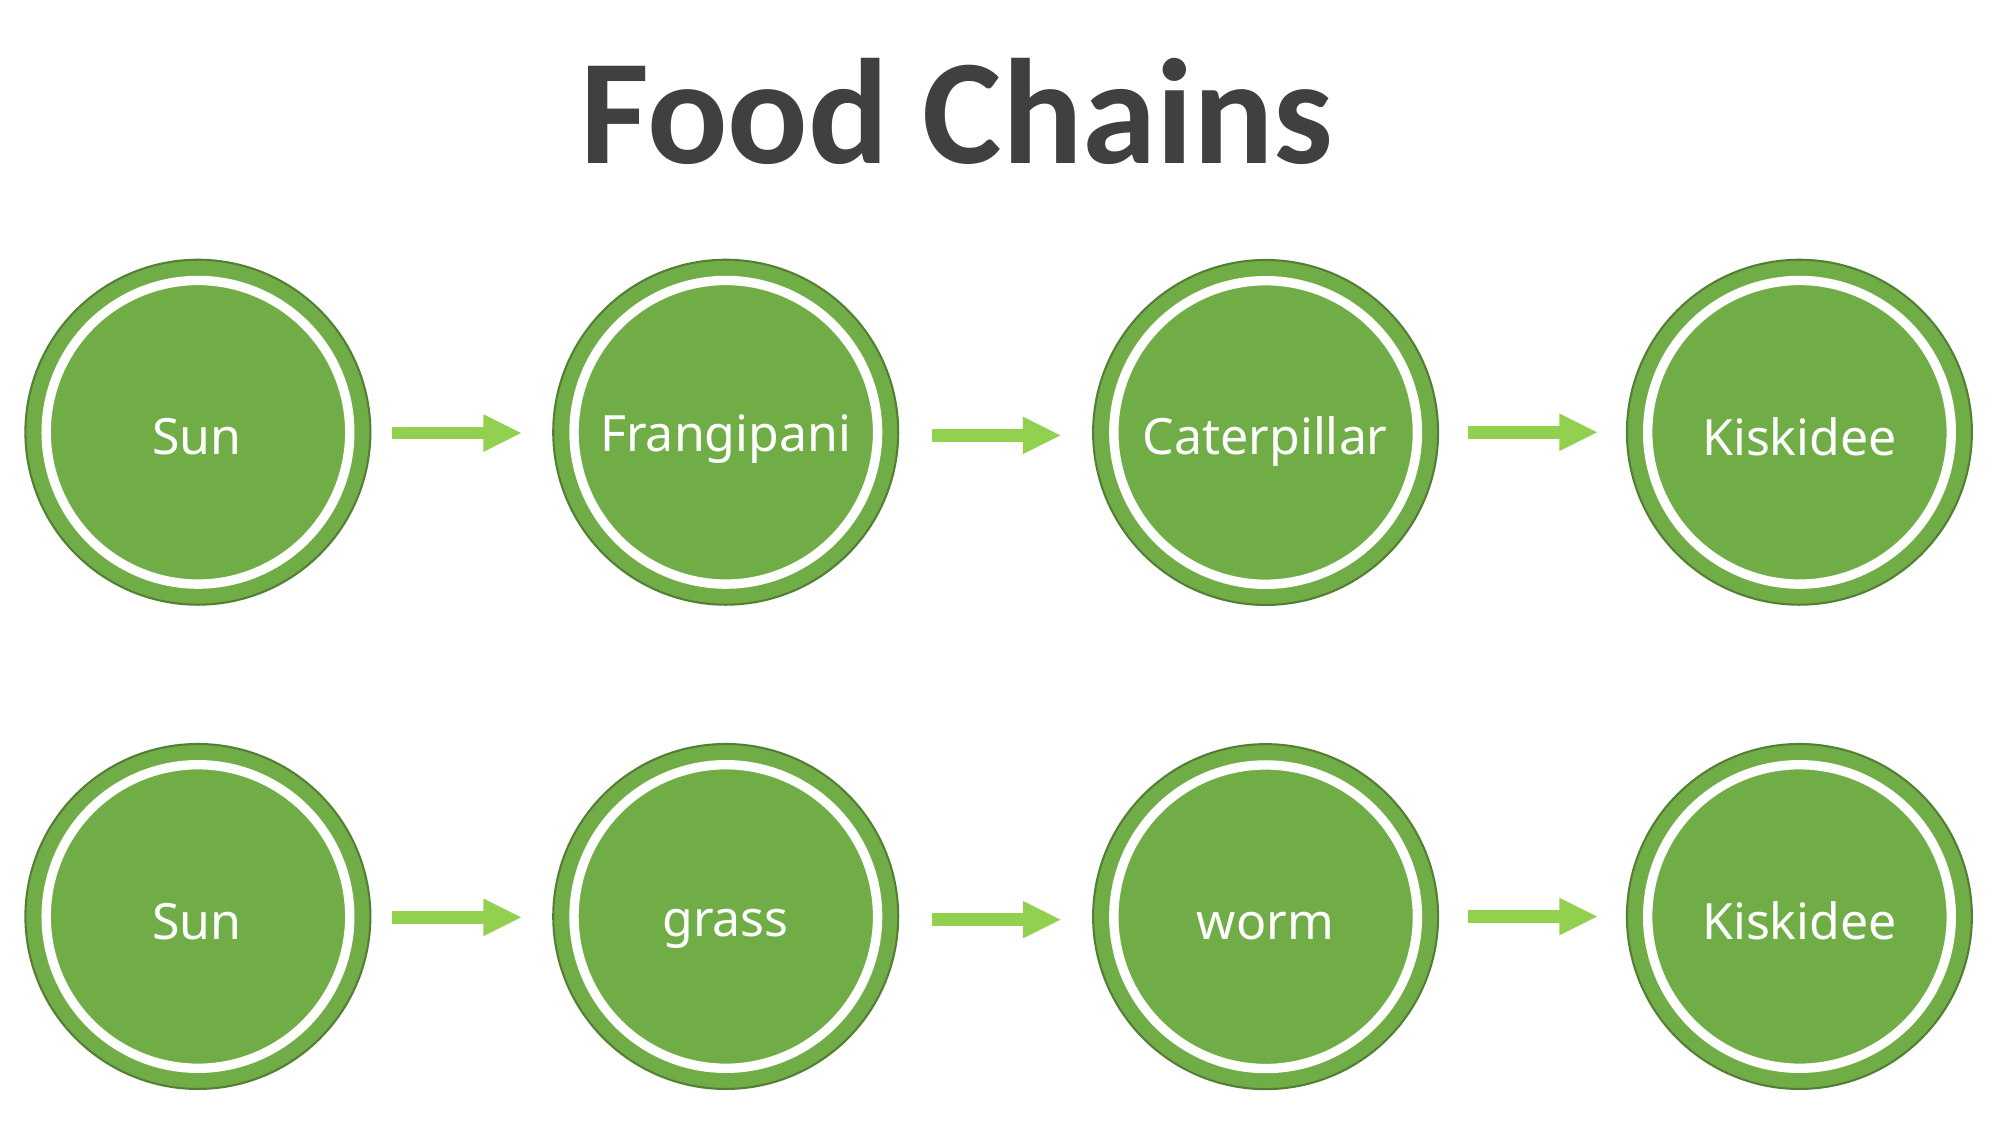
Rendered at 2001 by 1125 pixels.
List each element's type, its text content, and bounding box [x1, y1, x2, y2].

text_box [25, 743, 371, 1089]
text_box Food Chains [565, 5, 1350, 201]
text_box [553, 259, 899, 605]
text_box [1626, 743, 1972, 1089]
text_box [1093, 744, 1439, 1090]
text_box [25, 259, 371, 605]
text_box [1093, 259, 1439, 605]
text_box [1626, 259, 1972, 605]
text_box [553, 743, 899, 1089]
